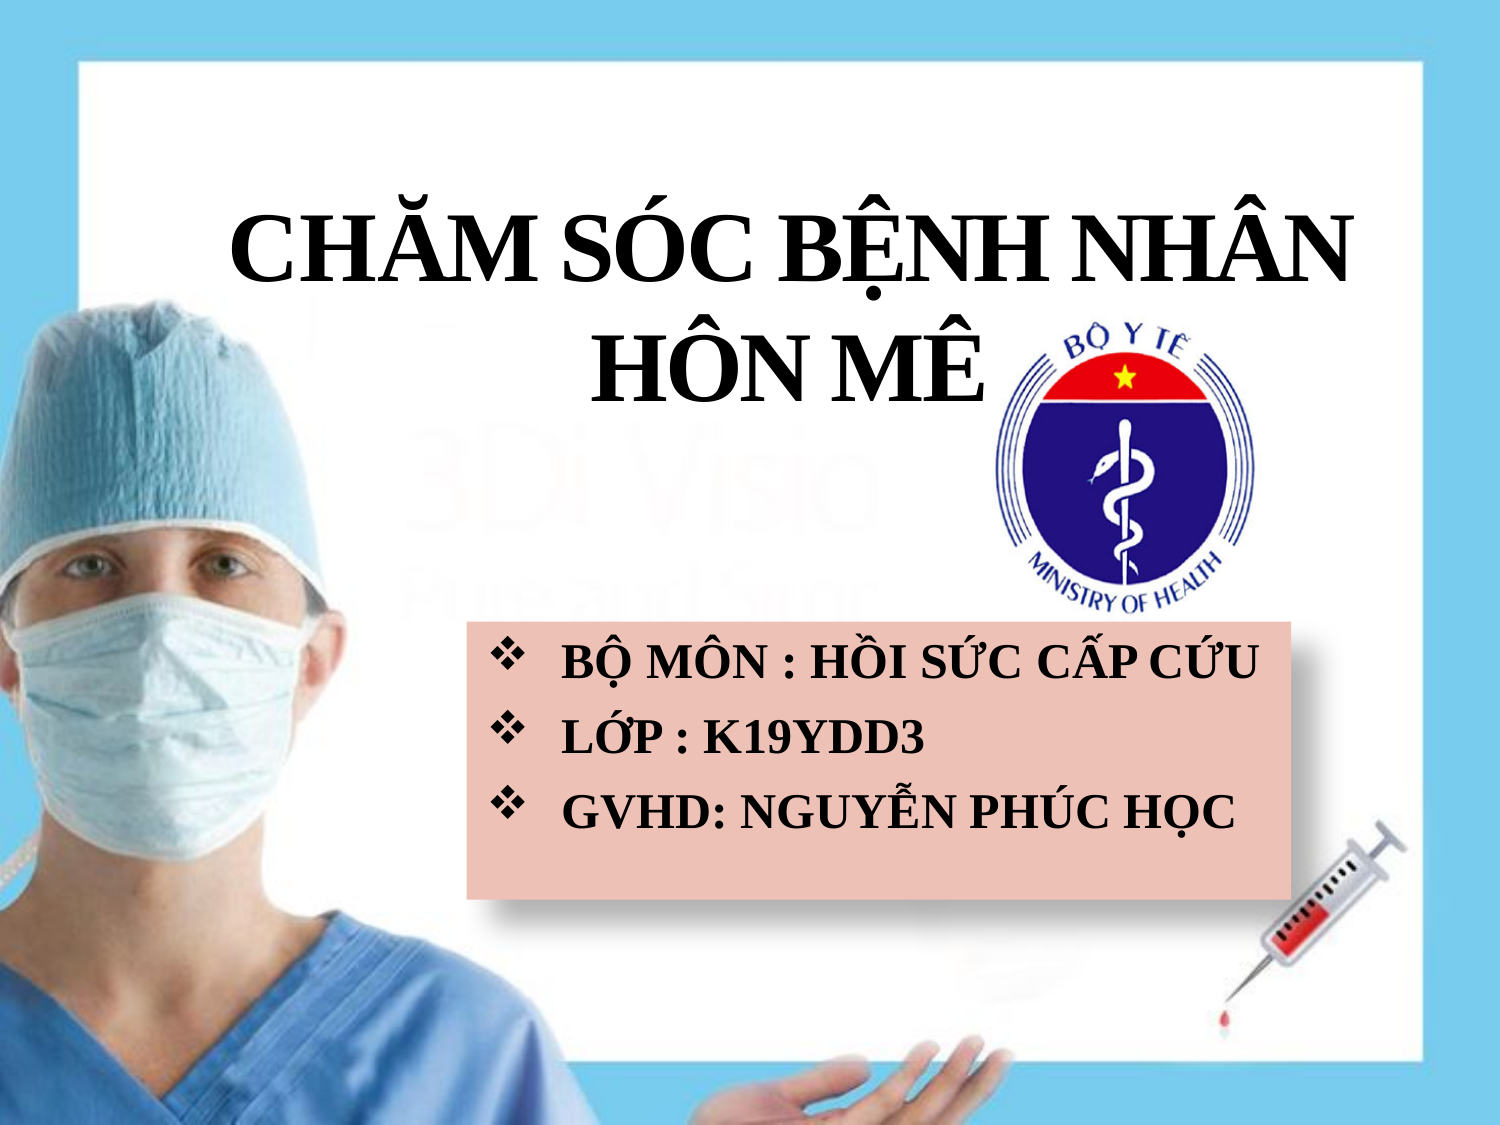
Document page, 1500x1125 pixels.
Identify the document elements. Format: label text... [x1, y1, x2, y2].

picture [0, 0, 1500, 1125]
title Chăm sóc bệnh nhân hôn mê [152, 105, 1428, 430]
list BỘ MÔN : HỒI SỨC CẤP CỨU LỚP : K19YDD3 GVHD: NGUYỄN PHÚC HỌC [466, 621, 1292, 900]
